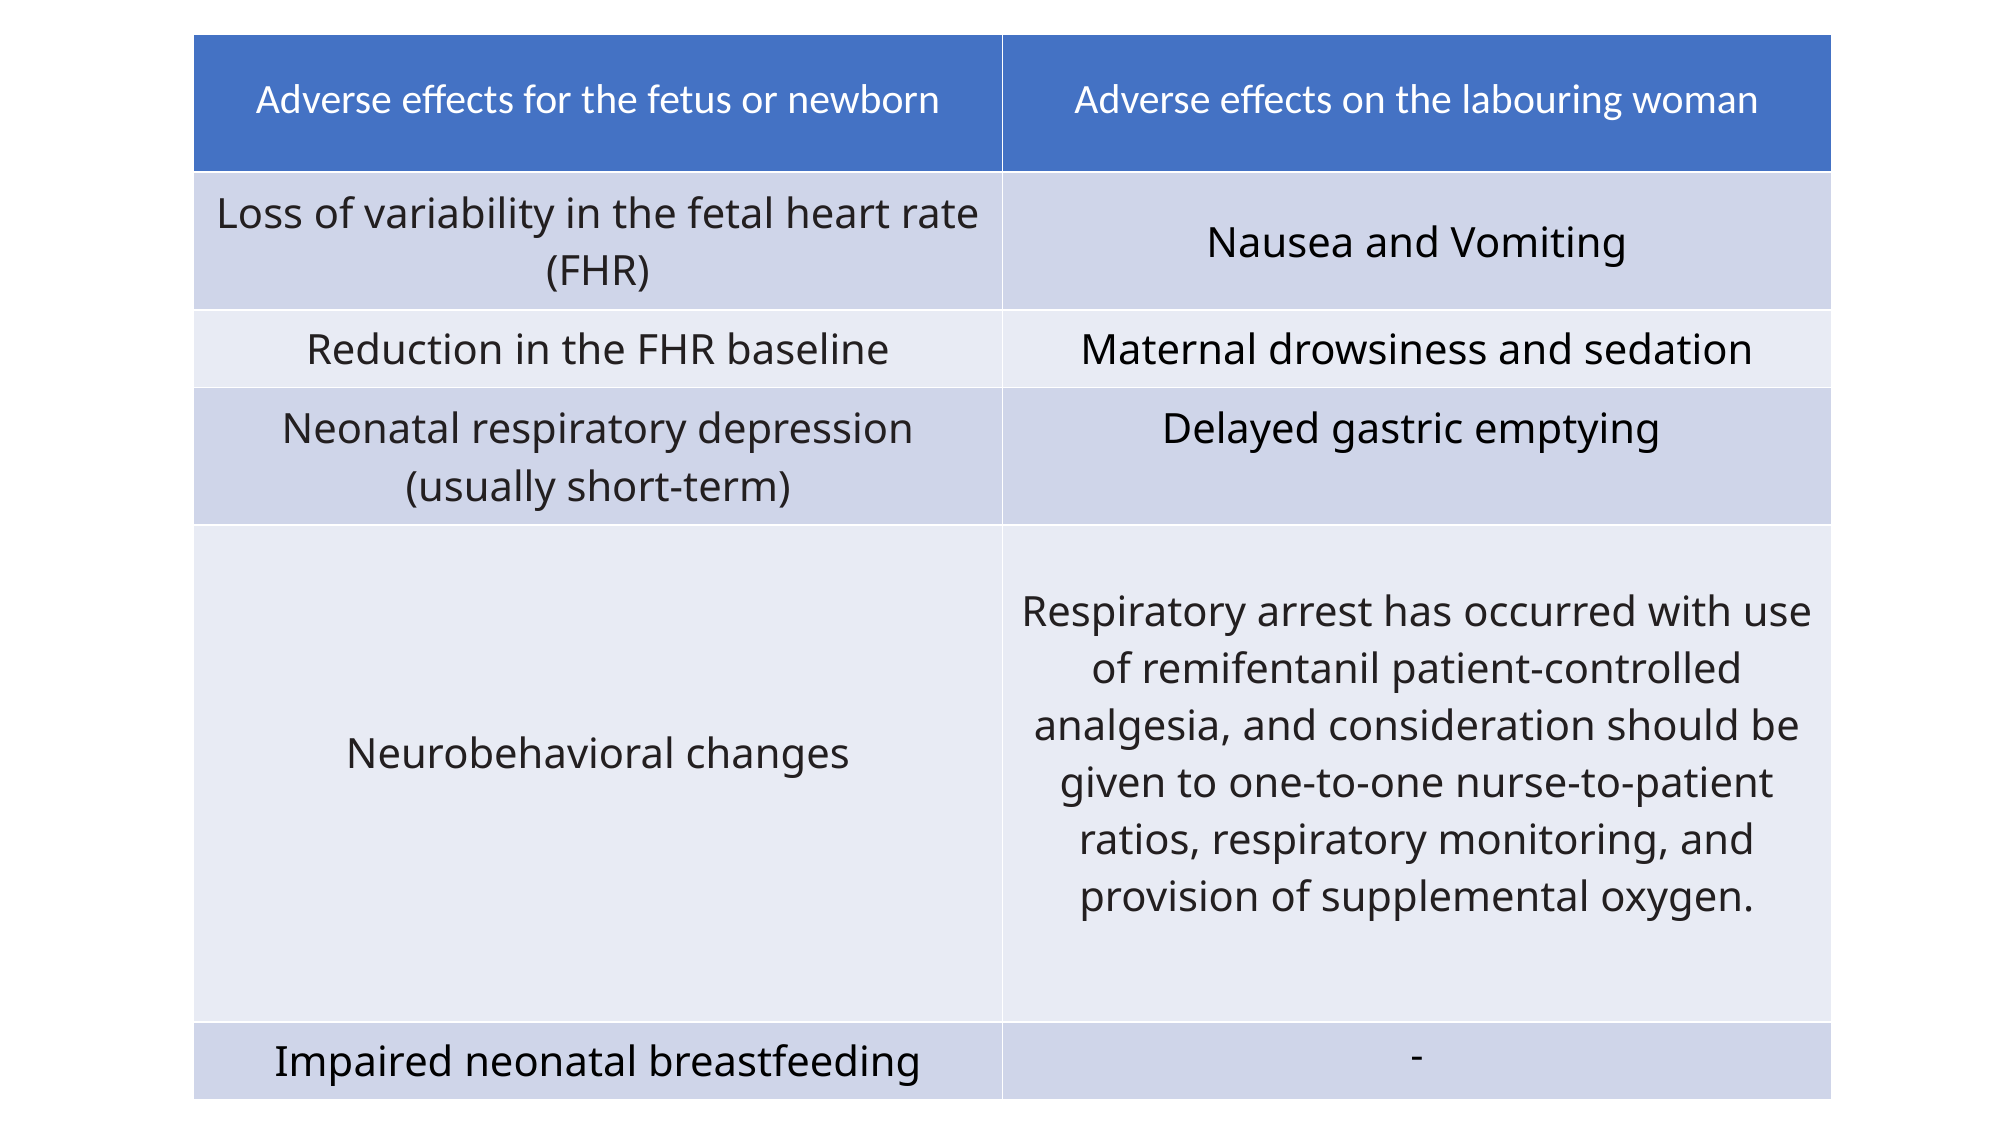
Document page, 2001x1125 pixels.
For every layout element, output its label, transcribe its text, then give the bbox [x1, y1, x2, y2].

table_cell Nausea and Vomiting [1003, 173, 1831, 309]
table_cell - [1003, 1023, 1831, 1099]
table_header Adverse effects for the fetus or newborn [194, 35, 1002, 171]
table_header Adverse effects on the labouring woman [1003, 35, 1831, 171]
table_cell Neonatal respiratory depression (usually short-term) [194, 388, 1002, 524]
table_cell Neurobehavioral changes [194, 526, 1002, 1021]
table_cell Maternal drowsiness and sedation [1003, 311, 1831, 387]
table_cell Impaired neonatal breastfeeding [194, 1023, 1002, 1099]
table_cell Reduction in the FHR baseline [194, 311, 1002, 387]
table_cell Respiratory arrest has occurred with use of remifentanil patient-controlled analgesia, and consideration should be given to one-to-one nurse-to-patient ratios, respiratory monitoring, and provision of supplemental oxygen. [1003, 526, 1831, 1021]
table_cell Loss of variability in the fetal heart rate (FHR) [194, 173, 1002, 309]
table_cell Delayed gastric emptying [1003, 388, 1831, 524]
